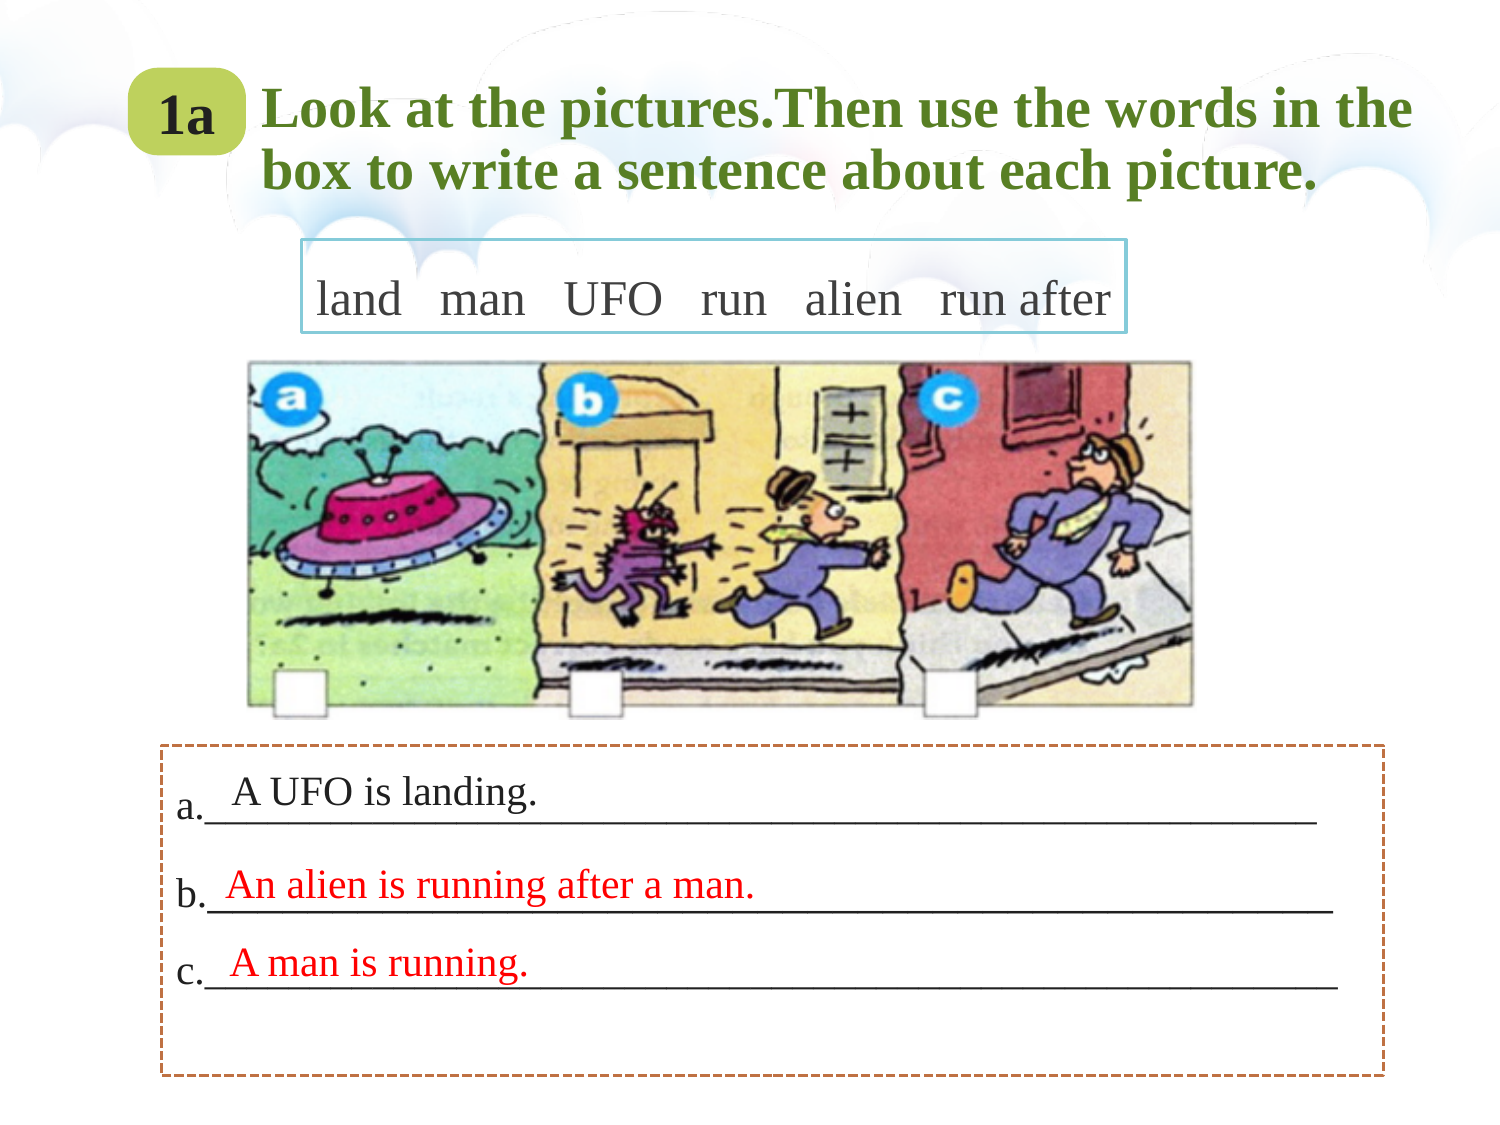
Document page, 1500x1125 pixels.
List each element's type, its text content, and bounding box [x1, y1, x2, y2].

text_box An alien is running after a man. [210, 849, 783, 914]
text_box 1a [126, 66, 247, 157]
text_box a._____________________________________________________ b._____________________________________________ c.______________________________________________________ [161, 745, 1384, 1076]
text_box A UFO is landing. [216, 756, 572, 822]
text_box land man UFO run alien run after [301, 239, 1127, 333]
text_box Look at the pictures.Then use the words in the box to write a sentence about each picture. [245, 67, 1500, 211]
text_box A man is running. [214, 927, 637, 993]
picture [0, 0, 1500, 720]
